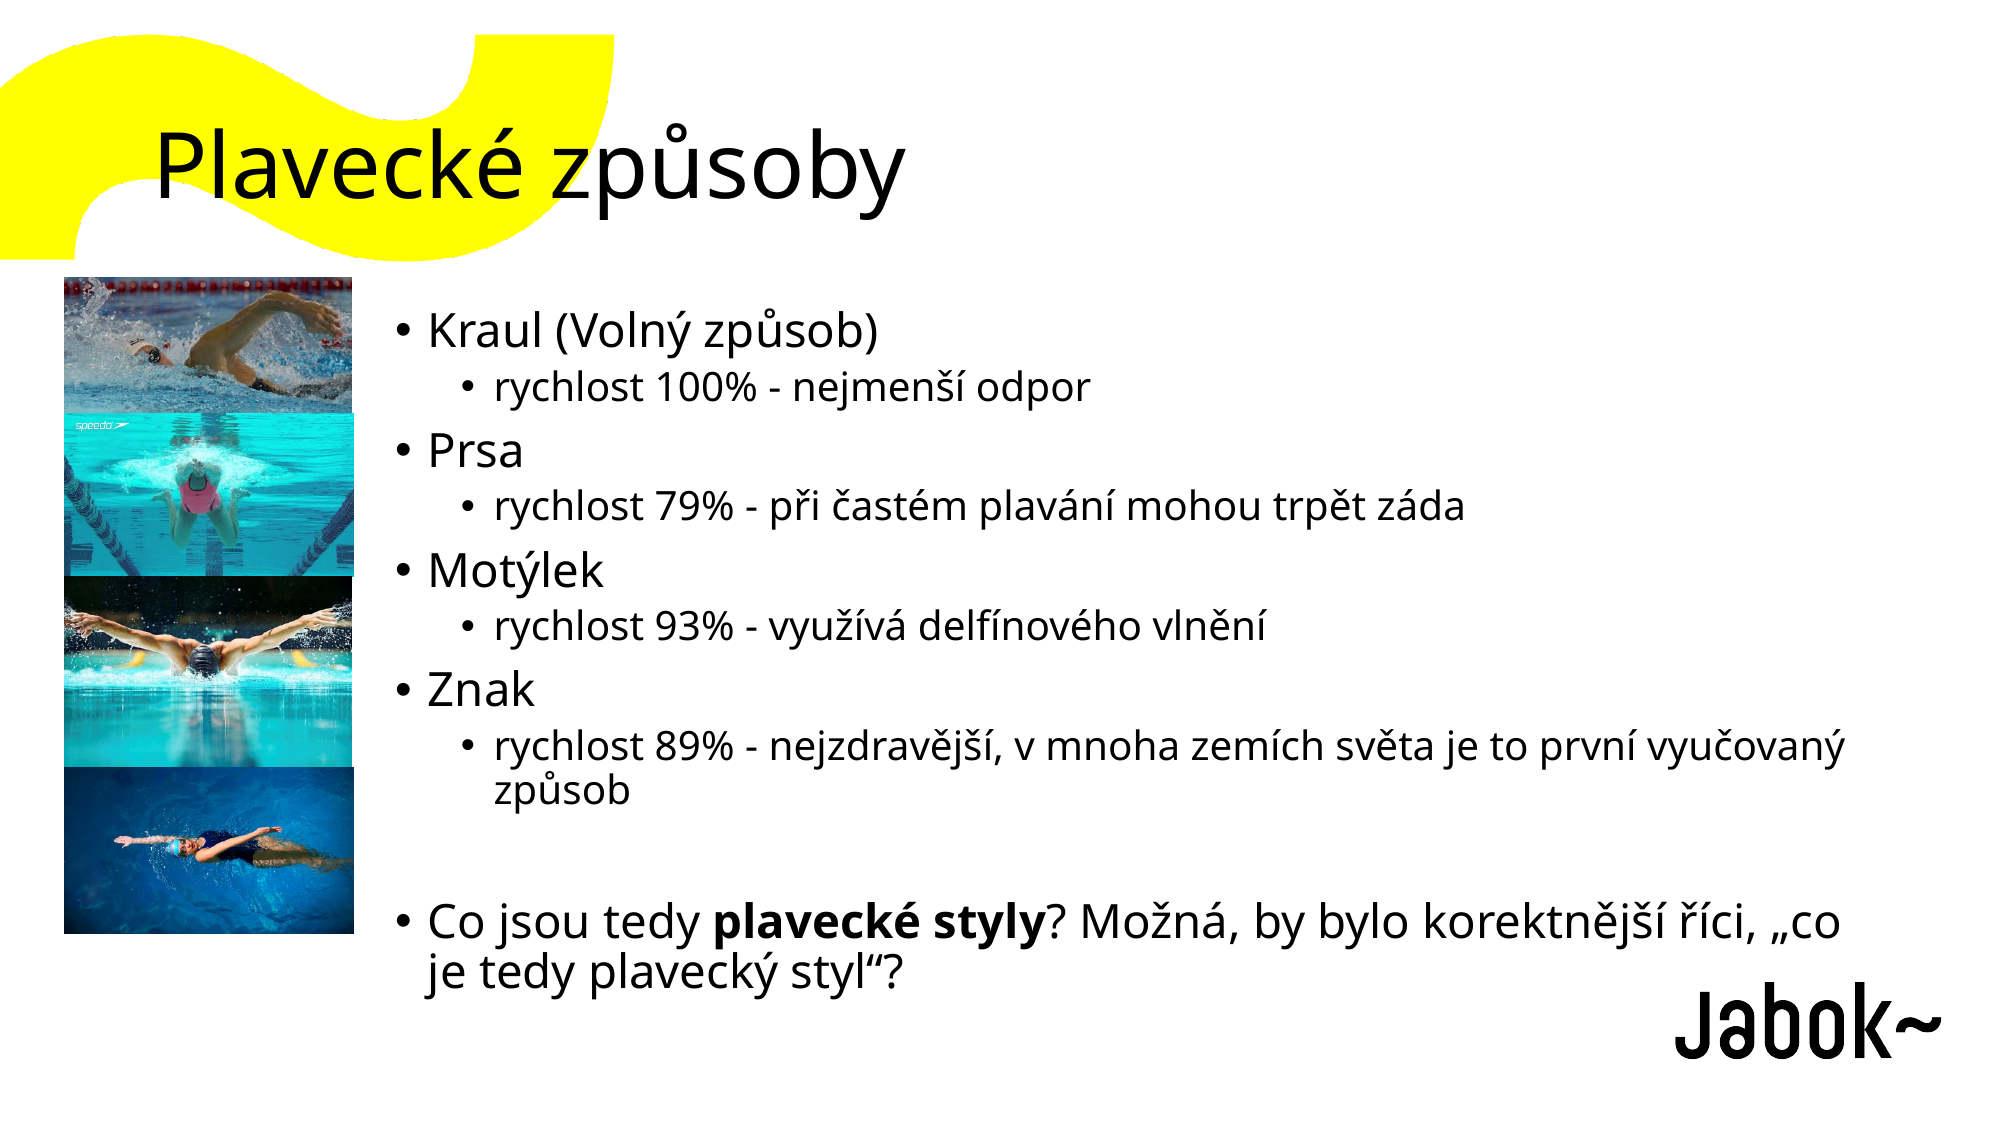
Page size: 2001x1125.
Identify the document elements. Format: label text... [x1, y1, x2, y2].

list Kraul (Volný způsob) rychlost 100% - nejmenší odpor Prsa rychlost 79% - při častém plavání mohou trpět záda Motýlek rychlost 93% - využívá delfínového vlnění Znak rychlost 89% - nejzdravější, v mnoha zemích světa je to první vyučovaný způsob Co jsou tedy plavecké styly? Možná, by bylo korektnější říci, „co je tedy plavecký styl“? [380, 299, 1863, 1014]
picture [0, 0, 708, 934]
title Plavecké způsoby [708, 59, 1863, 278]
picture [1603, 874, 2000, 1125]
